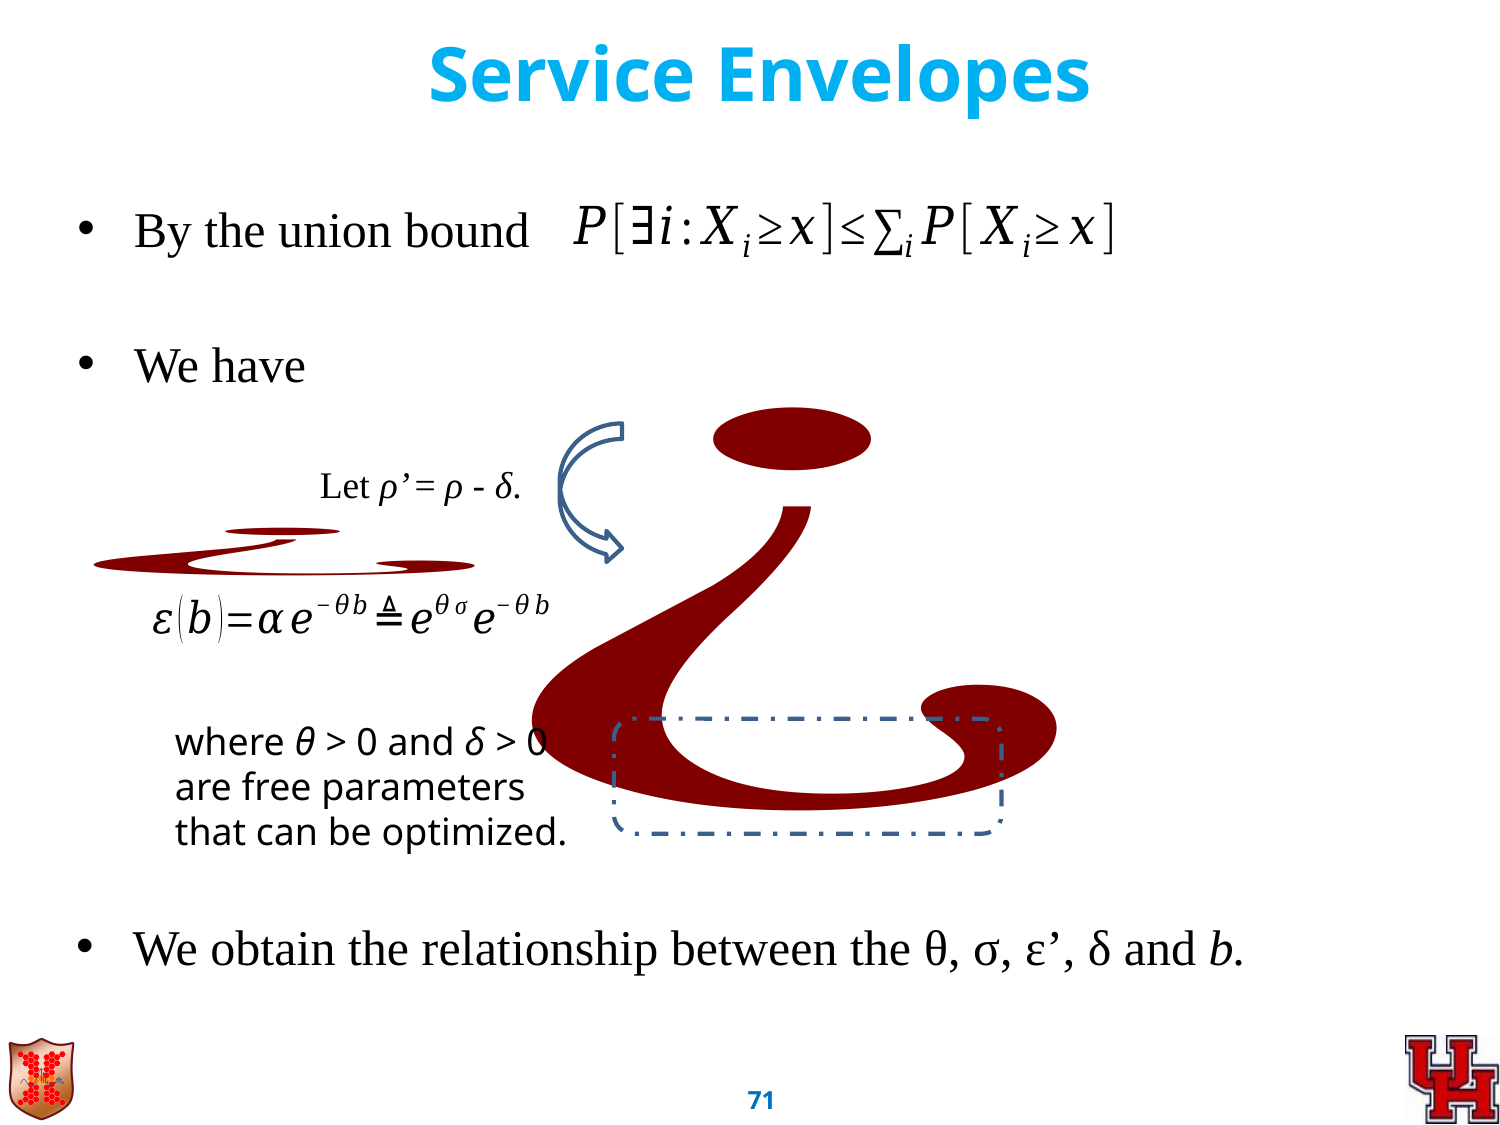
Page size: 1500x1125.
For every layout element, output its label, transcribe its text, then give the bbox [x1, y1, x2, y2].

text_box By the union bound [62, 189, 572, 265]
picture [1405, 1035, 1500, 1124]
text_box We have [62, 324, 755, 400]
slide_number 70 [691, 1078, 832, 1125]
text_box Service Envelopes [222, 21, 1298, 122]
text_box where θ > 0 and δ > 0 are free parameters that can be optimized. [160, 710, 614, 861]
text_box [611, 716, 1004, 836]
picture [0, 1036, 101, 1125]
text_box We obtain the relationship between the θ, σ, ε’, δ and b. [61, 908, 1393, 983]
text_box [557, 421, 625, 564]
text_box Let ρ’ = ρ - δ. [305, 453, 537, 559]
